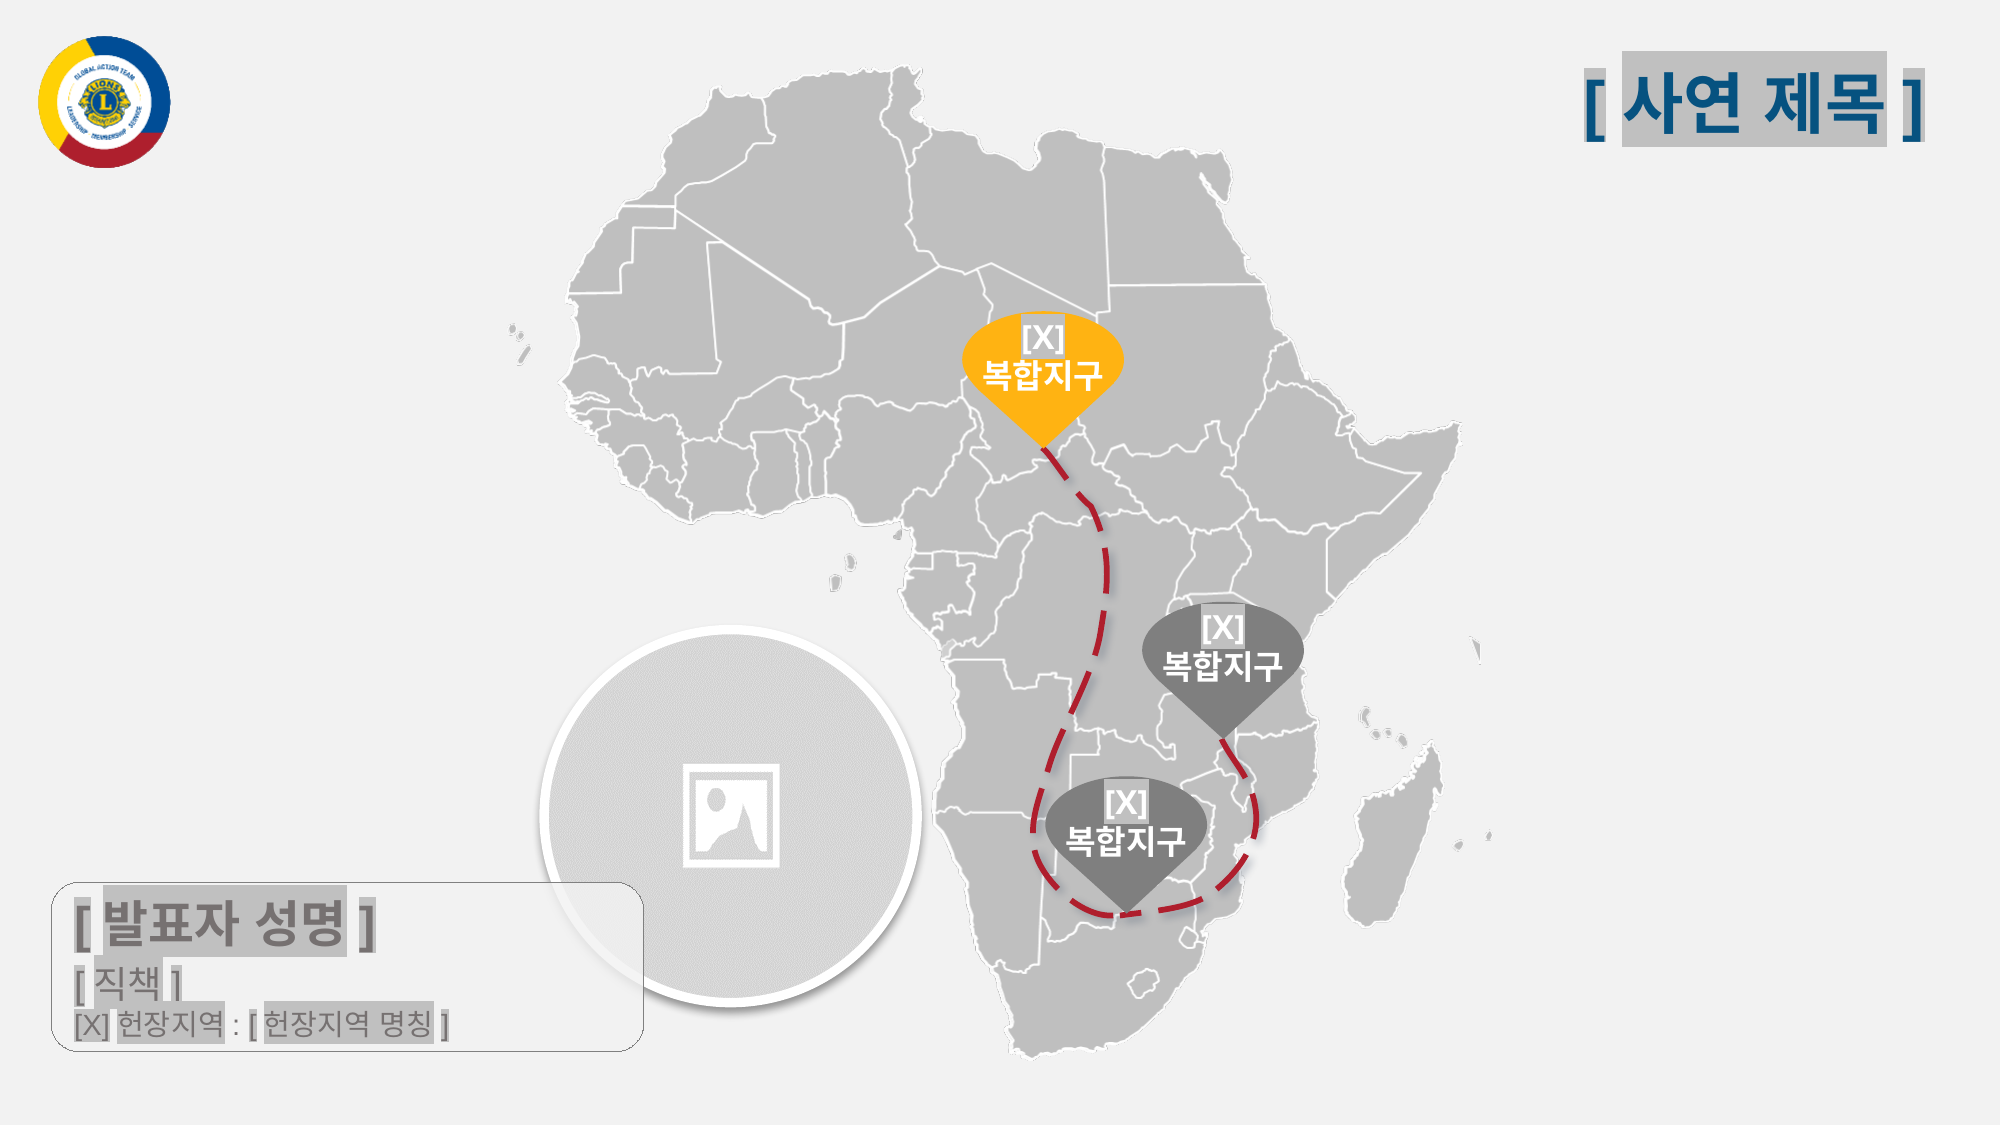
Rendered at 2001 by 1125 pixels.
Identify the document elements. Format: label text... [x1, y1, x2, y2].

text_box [1045, 776, 1208, 914]
picture [507, 64, 1493, 1061]
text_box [1142, 601, 1304, 740]
text_box [사연 제목] [580, 54, 1940, 192]
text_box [962, 311, 1124, 449]
picture [27, 25, 181, 179]
text_box [발표자 성명] [직책] [X]헌장지역: [헌장지역 명칭] [51, 882, 507, 1052]
